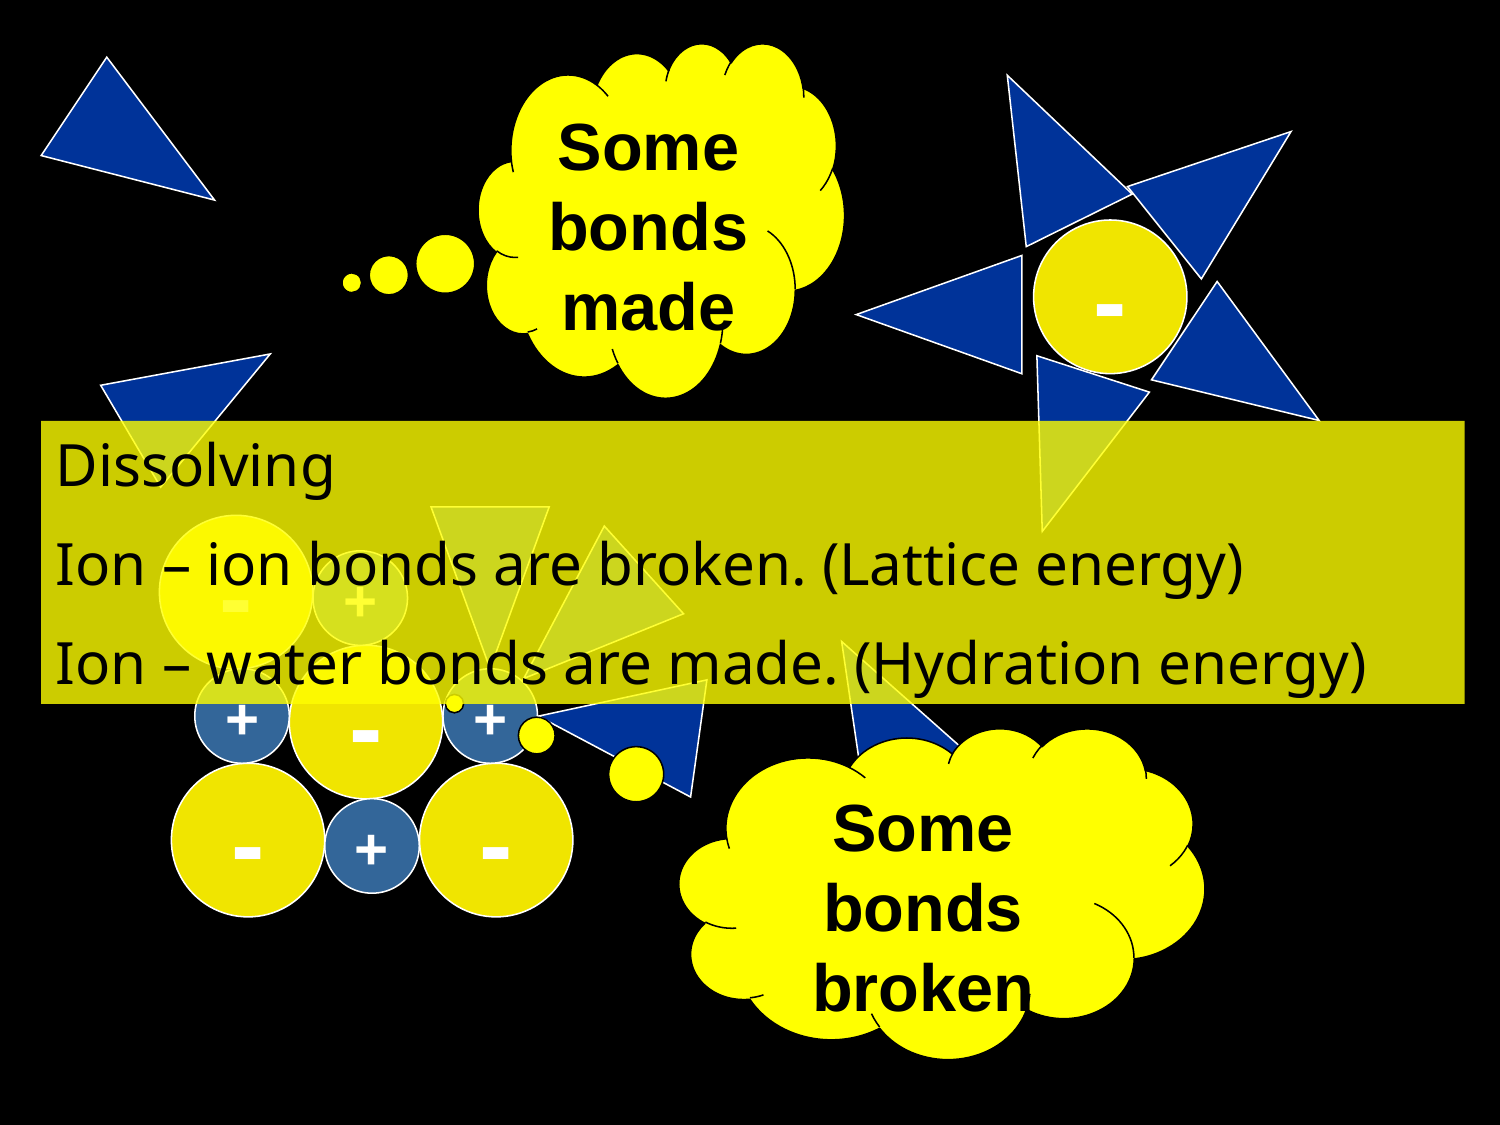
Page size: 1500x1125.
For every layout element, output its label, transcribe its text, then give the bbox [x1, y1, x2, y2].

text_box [81, 62, 201, 240]
text_box Some bonds made [477, 43, 845, 399]
text_box Some bonds made [415, 234, 475, 294]
text_box + [194, 704, 290, 764]
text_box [1188, 288, 1308, 459]
text_box Some bonds made [369, 255, 409, 295]
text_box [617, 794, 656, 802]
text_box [822, 630, 942, 803]
text_box - [419, 794, 573, 917]
text_box - [289, 704, 425, 799]
text_box Some bonds broken [678, 728, 1205, 1060]
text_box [137, 311, 257, 483]
text_box Dissolving Ion – ion bonds are broken. (Lattice energy) Ion – water bonds are made. (Hydration energy) [41, 420, 1465, 704]
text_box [1009, 361, 1129, 536]
text_box Some bonds made [341, 272, 362, 293]
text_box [985, 66, 1105, 238]
text_box - [1033, 219, 1187, 371]
text_box + [324, 798, 420, 894]
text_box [430, 499, 708, 788]
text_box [1165, 99, 1285, 270]
text_box - [171, 763, 325, 917]
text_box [883, 227, 1003, 402]
